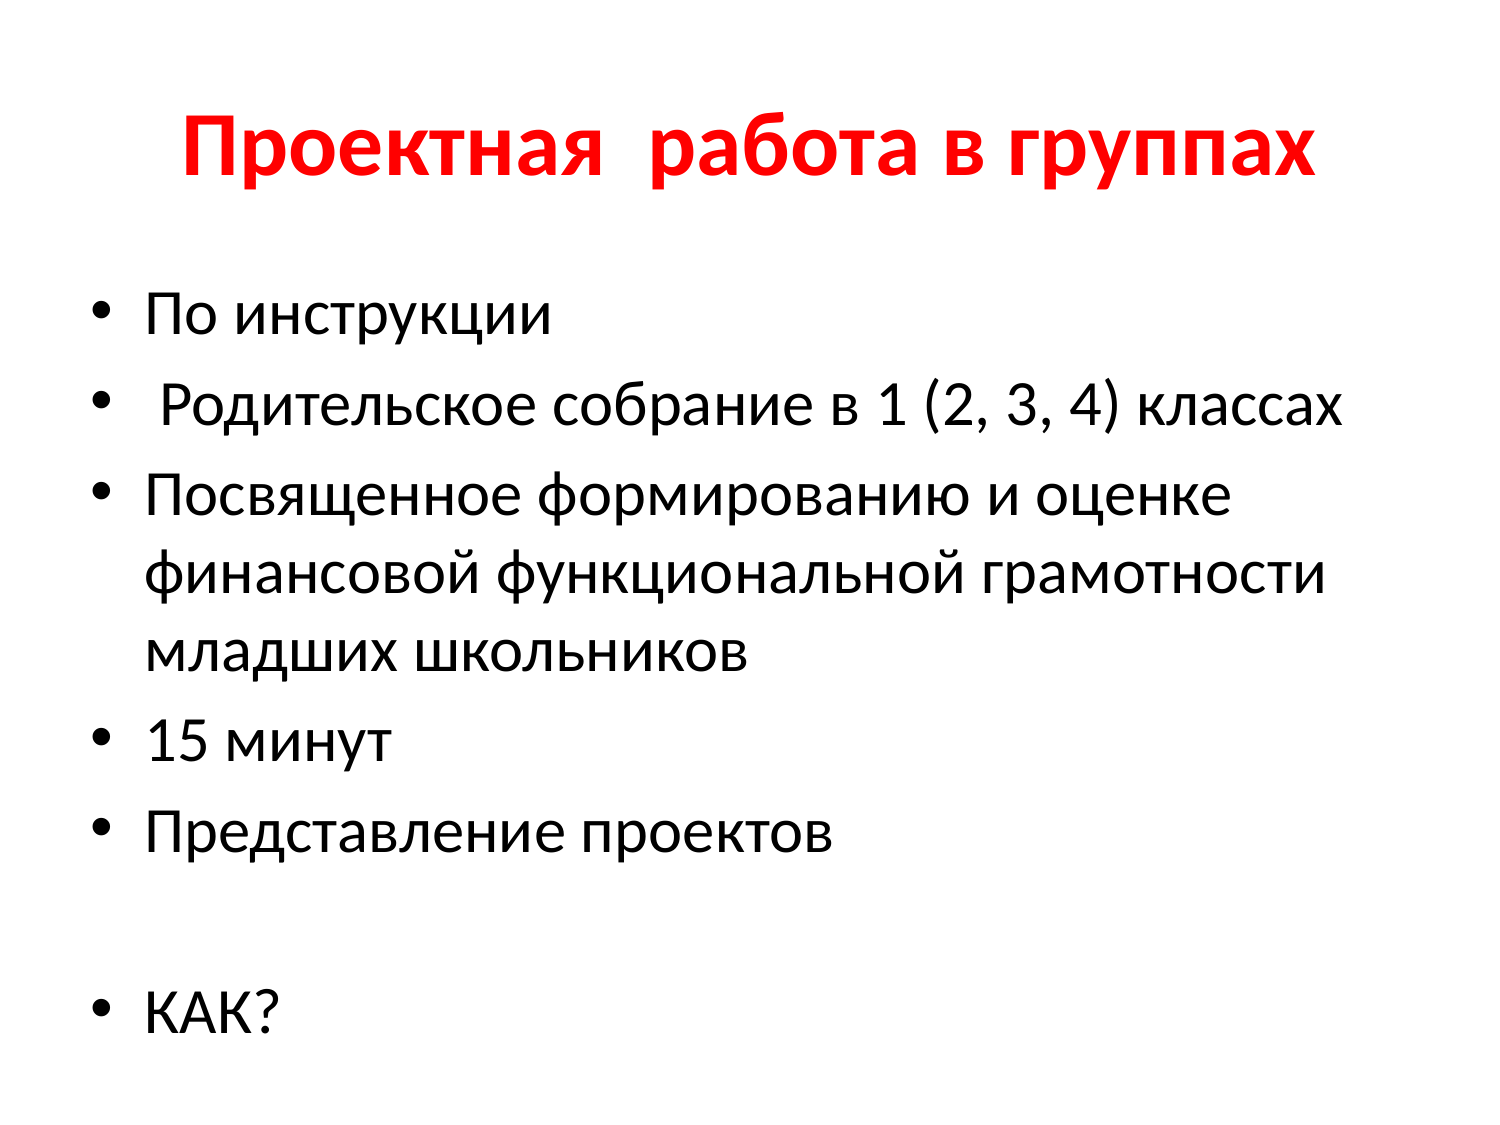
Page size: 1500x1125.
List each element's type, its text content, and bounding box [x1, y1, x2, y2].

list По инструкции Родительское собрание в 1 (2, 3, 4) классах Посвященное формированию и оценке финансовой функциональной грамотности младших школьников 15 минут Представление проектов КАК? [75, 262, 1425, 1059]
title Проектная работа в группах [75, 45, 1425, 233]
